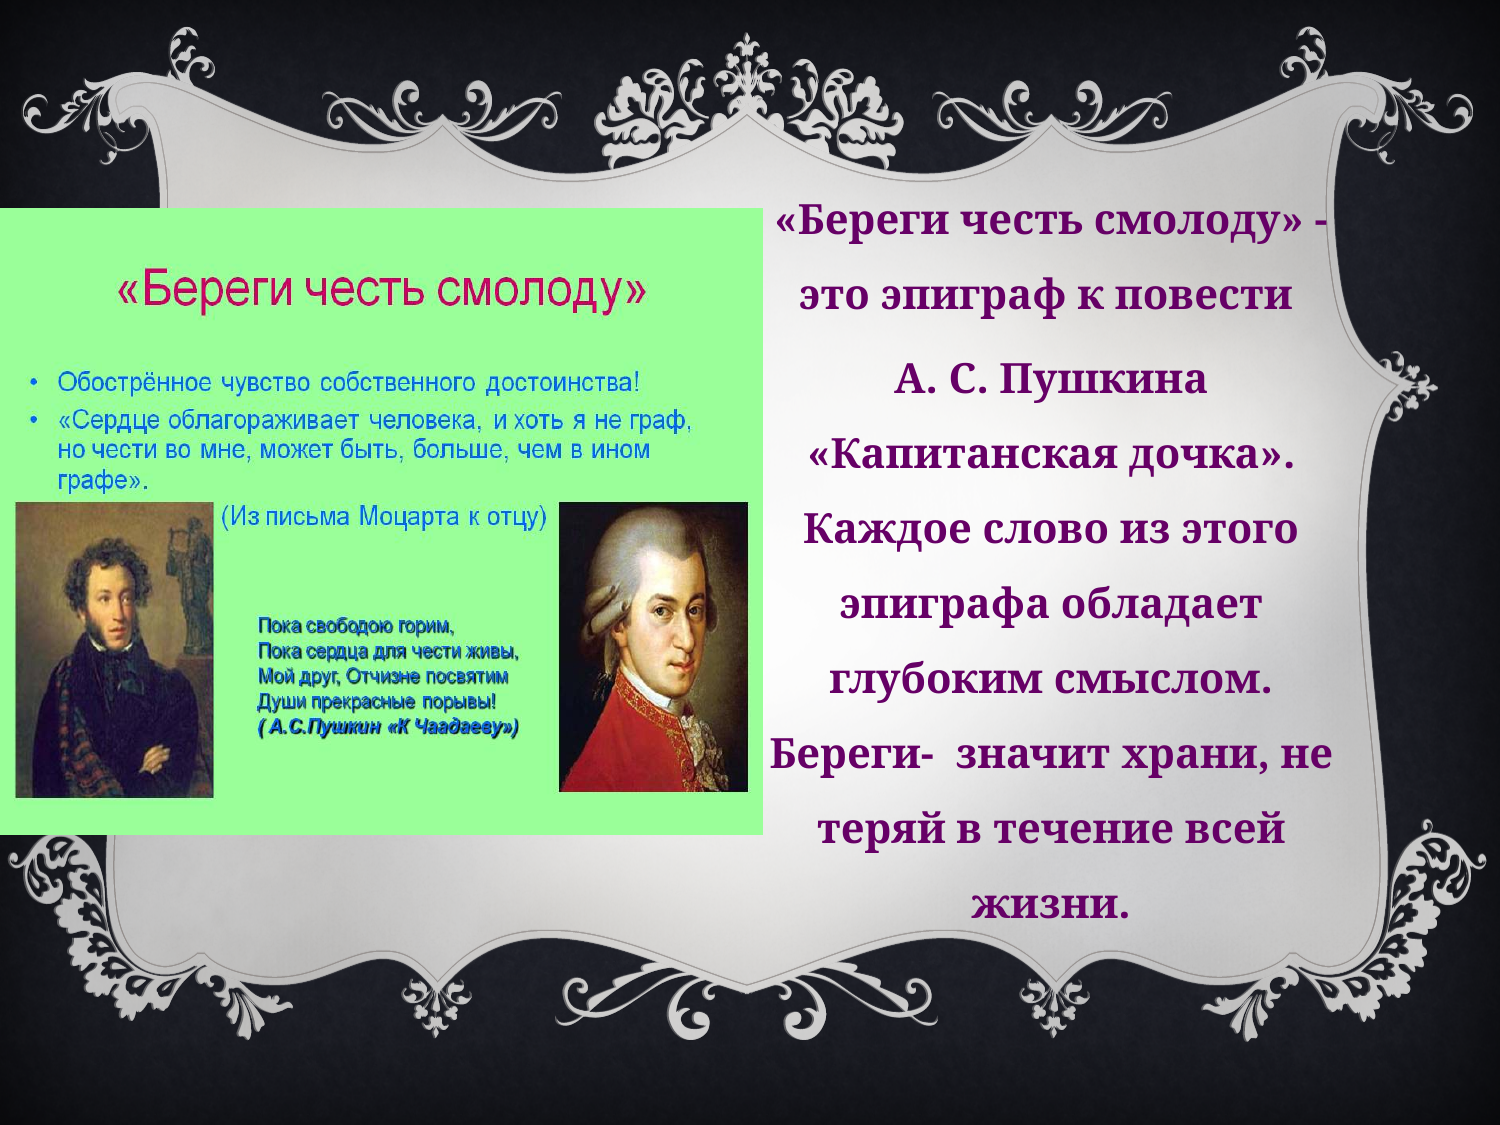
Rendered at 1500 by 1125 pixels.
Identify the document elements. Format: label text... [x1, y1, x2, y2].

list «Береги честь смолоду» - это эпиграф к повести А. С. Пушкина «Капитанская дочка». Каждое слово из этого эпиграфа обладает глубоким смыслом. Береги- значит храни, не теряй в течение всей жизни. [750, 101, 1353, 941]
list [0, 207, 763, 835]
picture [0, 0, 1500, 1125]
